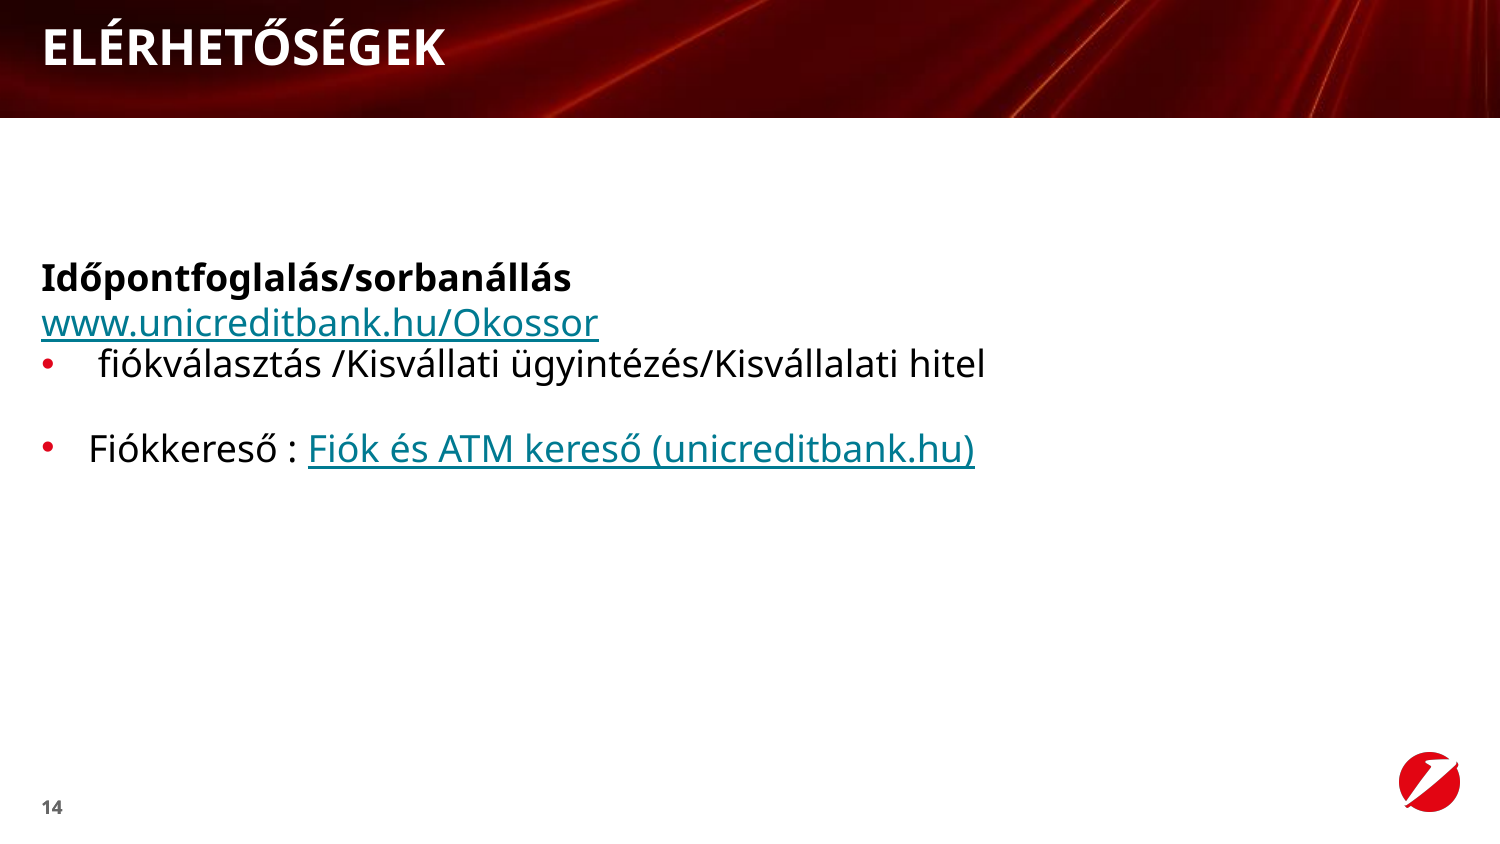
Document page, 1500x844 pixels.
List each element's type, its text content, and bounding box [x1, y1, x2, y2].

title ELÉRHETŐSÉGEK [41, 25, 1400, 75]
picture [0, 0, 1500, 118]
picture [1399, 752, 1460, 812]
list Időpontfoglalás/sorbanállás www.unicreditbank.hu/Okossor fiókválasztás /Kisvállati ügyintézés/Kisvállalati hitel Fiókkereső : Fiók és ATM kereső (unicreditbank.hu) [41, 173, 1400, 712]
